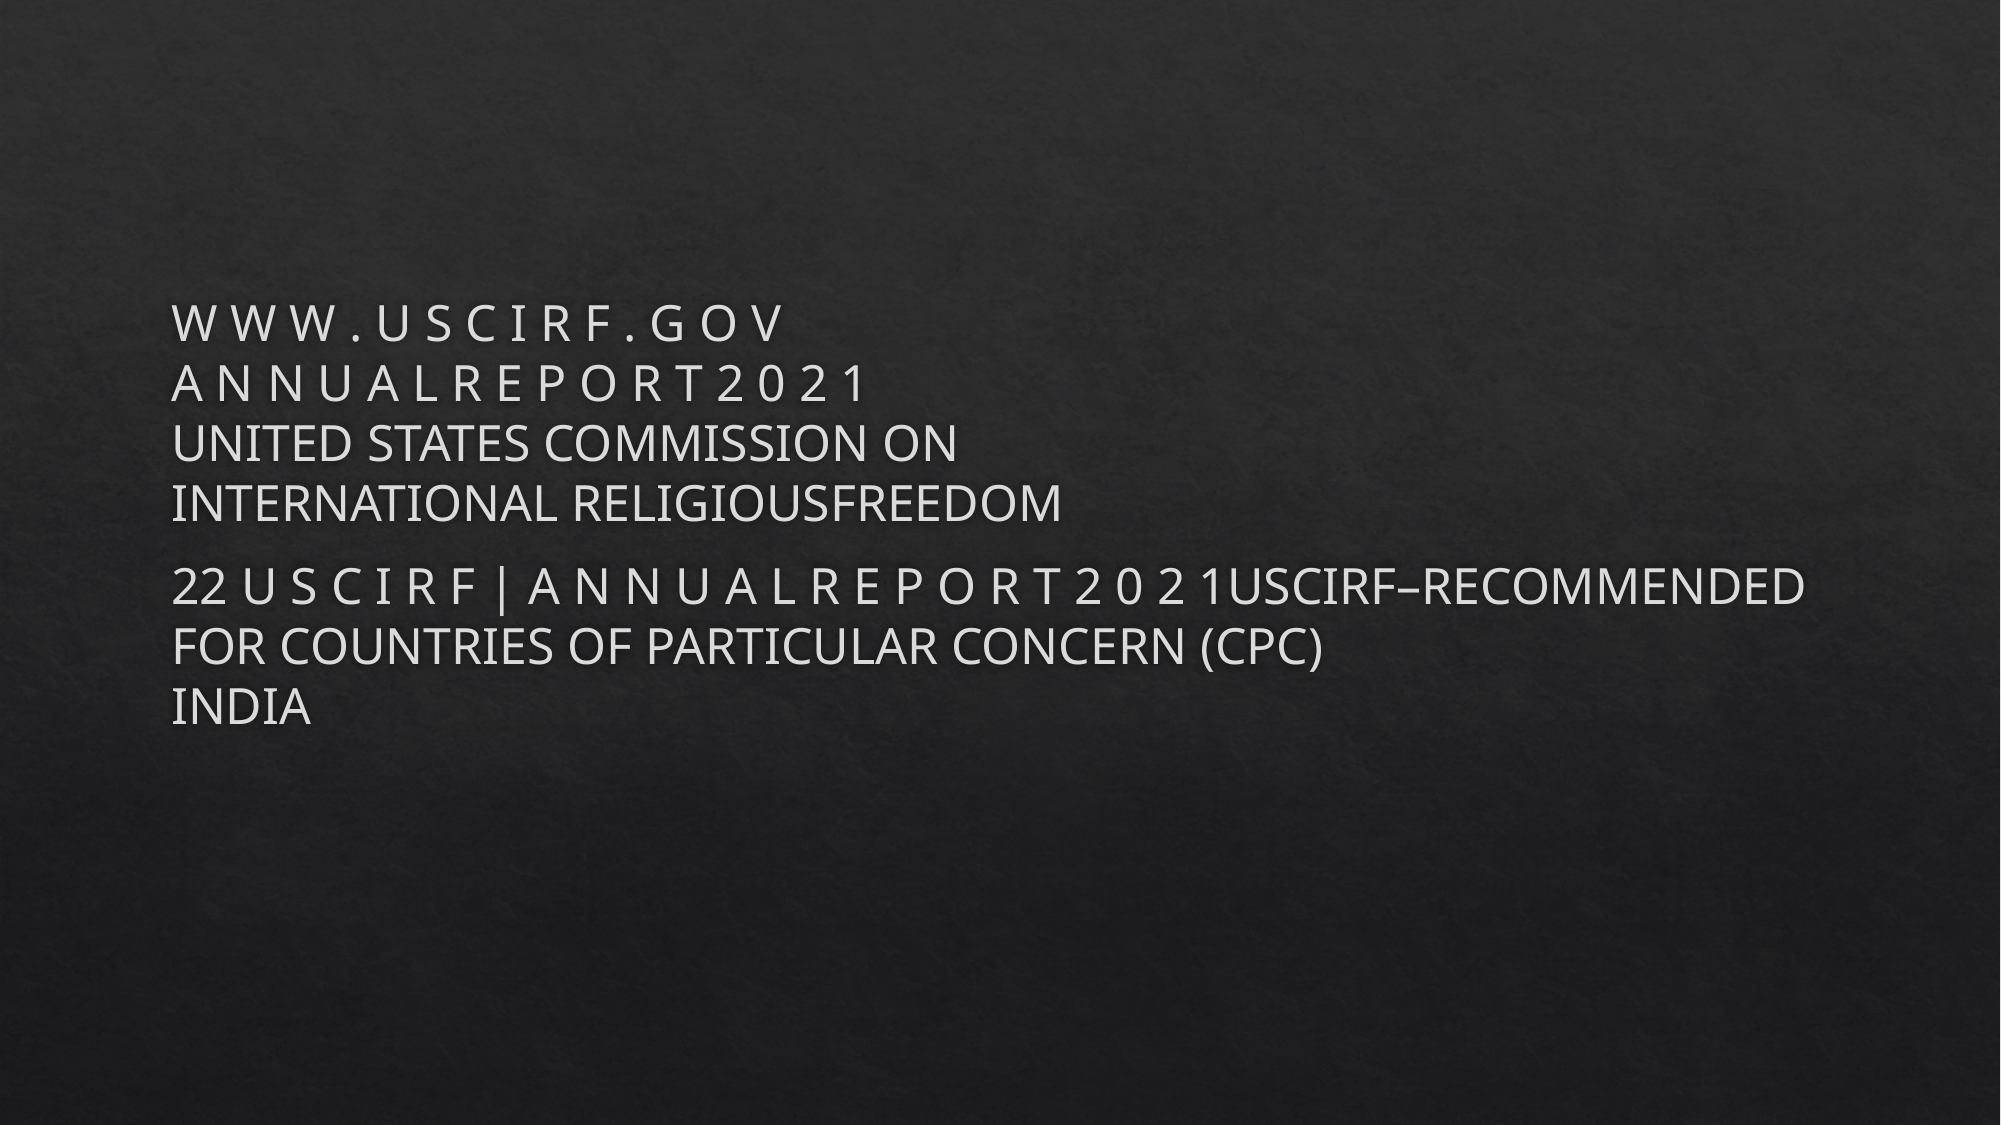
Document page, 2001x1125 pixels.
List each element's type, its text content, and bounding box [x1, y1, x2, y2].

list W W W . U S C I R F . G O V A N N U A L R E P O R T 2 0 2 1 UNITED STATES COMMISSION ON INTERNATIONAL RELIGIOUSFREEDOM 22 U S C I R F | A N N U A L R E P O R T 2 0 2 1USCIRF–RECOMMENDED FOR COUNTRIES OF PARTICULAR CONCERN (CPC) INDIA [149, 284, 1849, 950]
